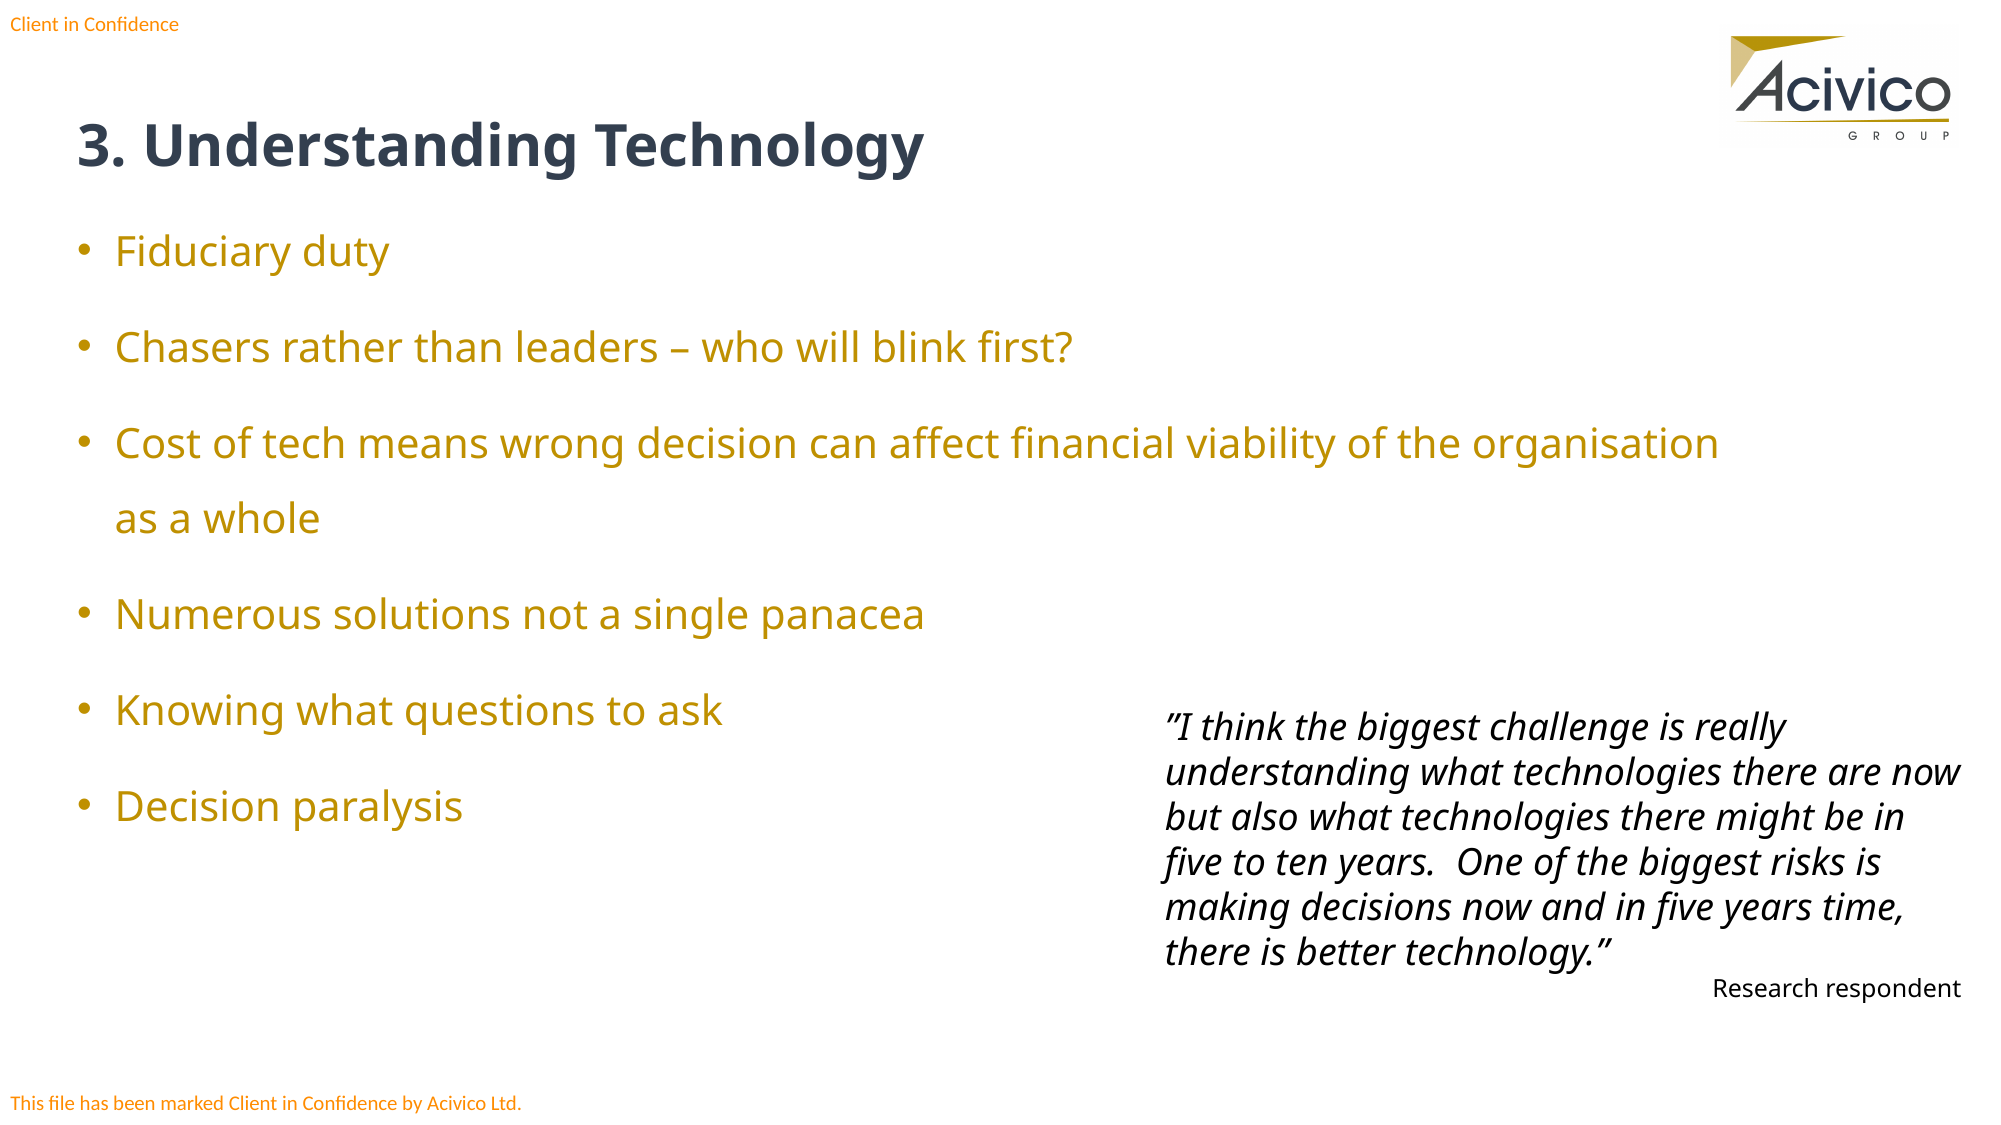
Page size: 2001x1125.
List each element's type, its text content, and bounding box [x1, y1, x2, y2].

picture [1719, 24, 1959, 148]
text_box ”I think the biggest challenge is really understanding what technologies there are now but also what technologies there might be in five to ten years. One of the biggest risks is making decisions now and in five years time, there is better technology.” Research respondent [1150, 695, 1977, 1010]
list 3. Understanding Technology Fiduciary duty Chasers rather than leaders – who will blink first? Cost of tech means wrong decision can affect financial viability of the organisation as a whole Numerous solutions not a single panacea Knowing what questions to ask Decision paralysis [62, 66, 1787, 949]
